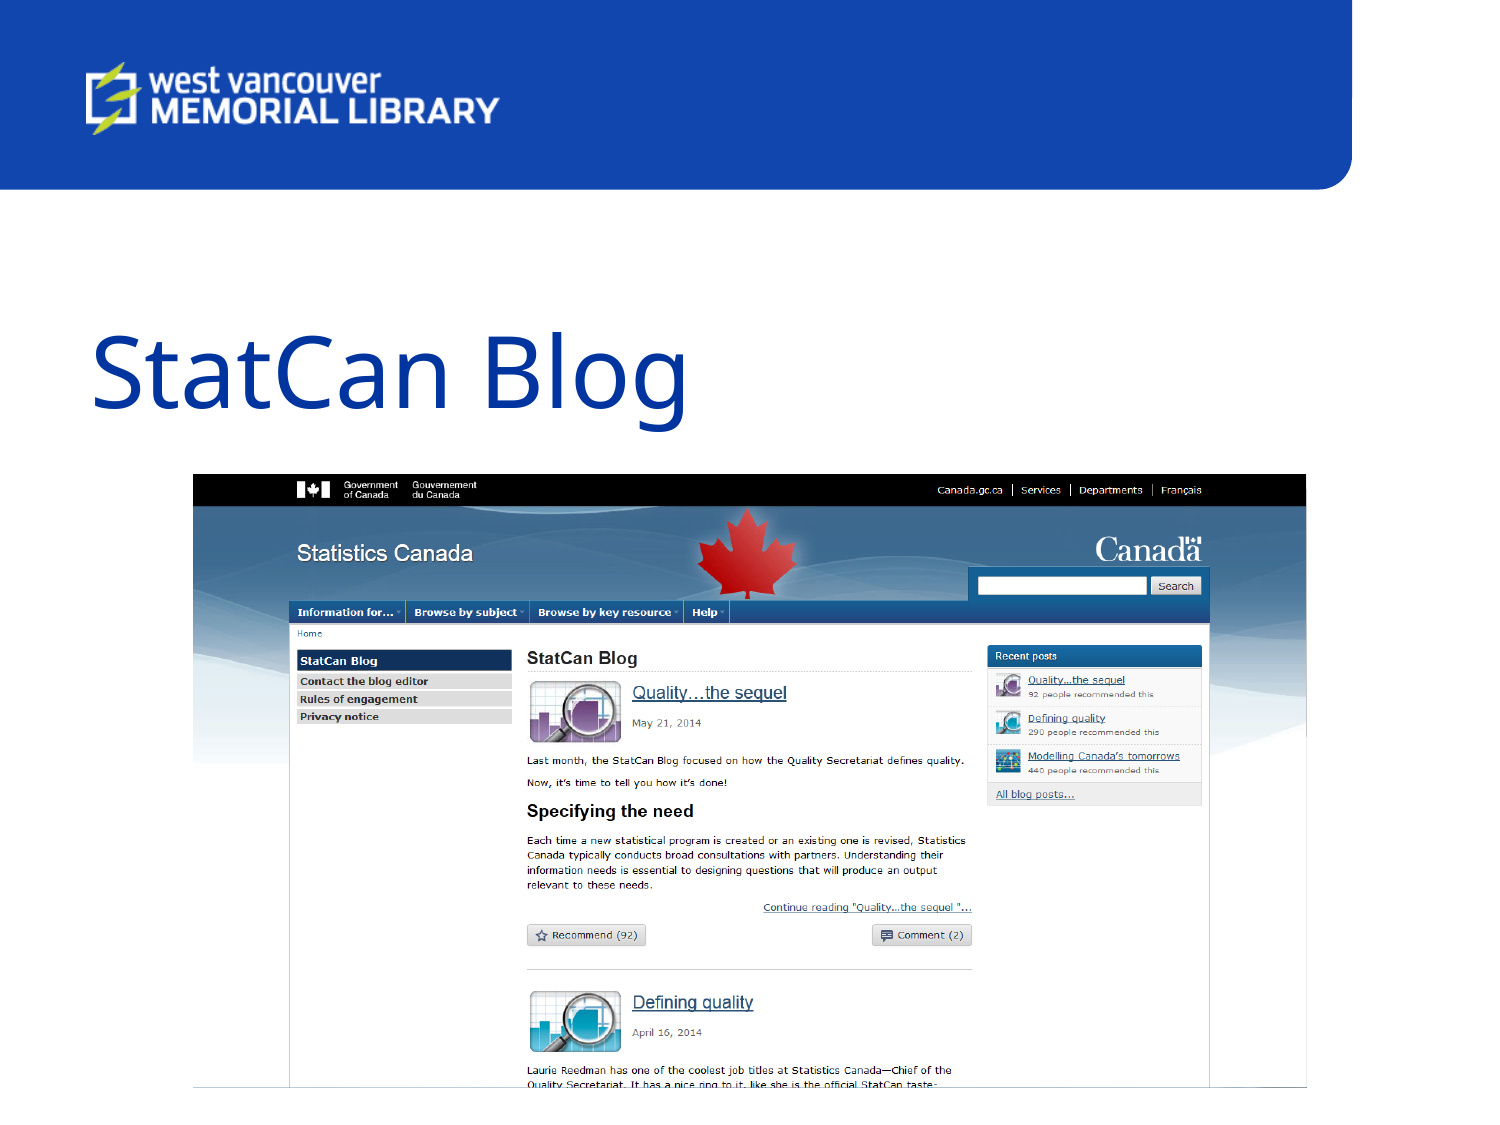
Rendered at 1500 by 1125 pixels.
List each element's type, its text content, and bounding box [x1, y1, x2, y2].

picture [86, 62, 500, 135]
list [193, 474, 1307, 1088]
title StatCan Blog [74, 274, 1426, 463]
